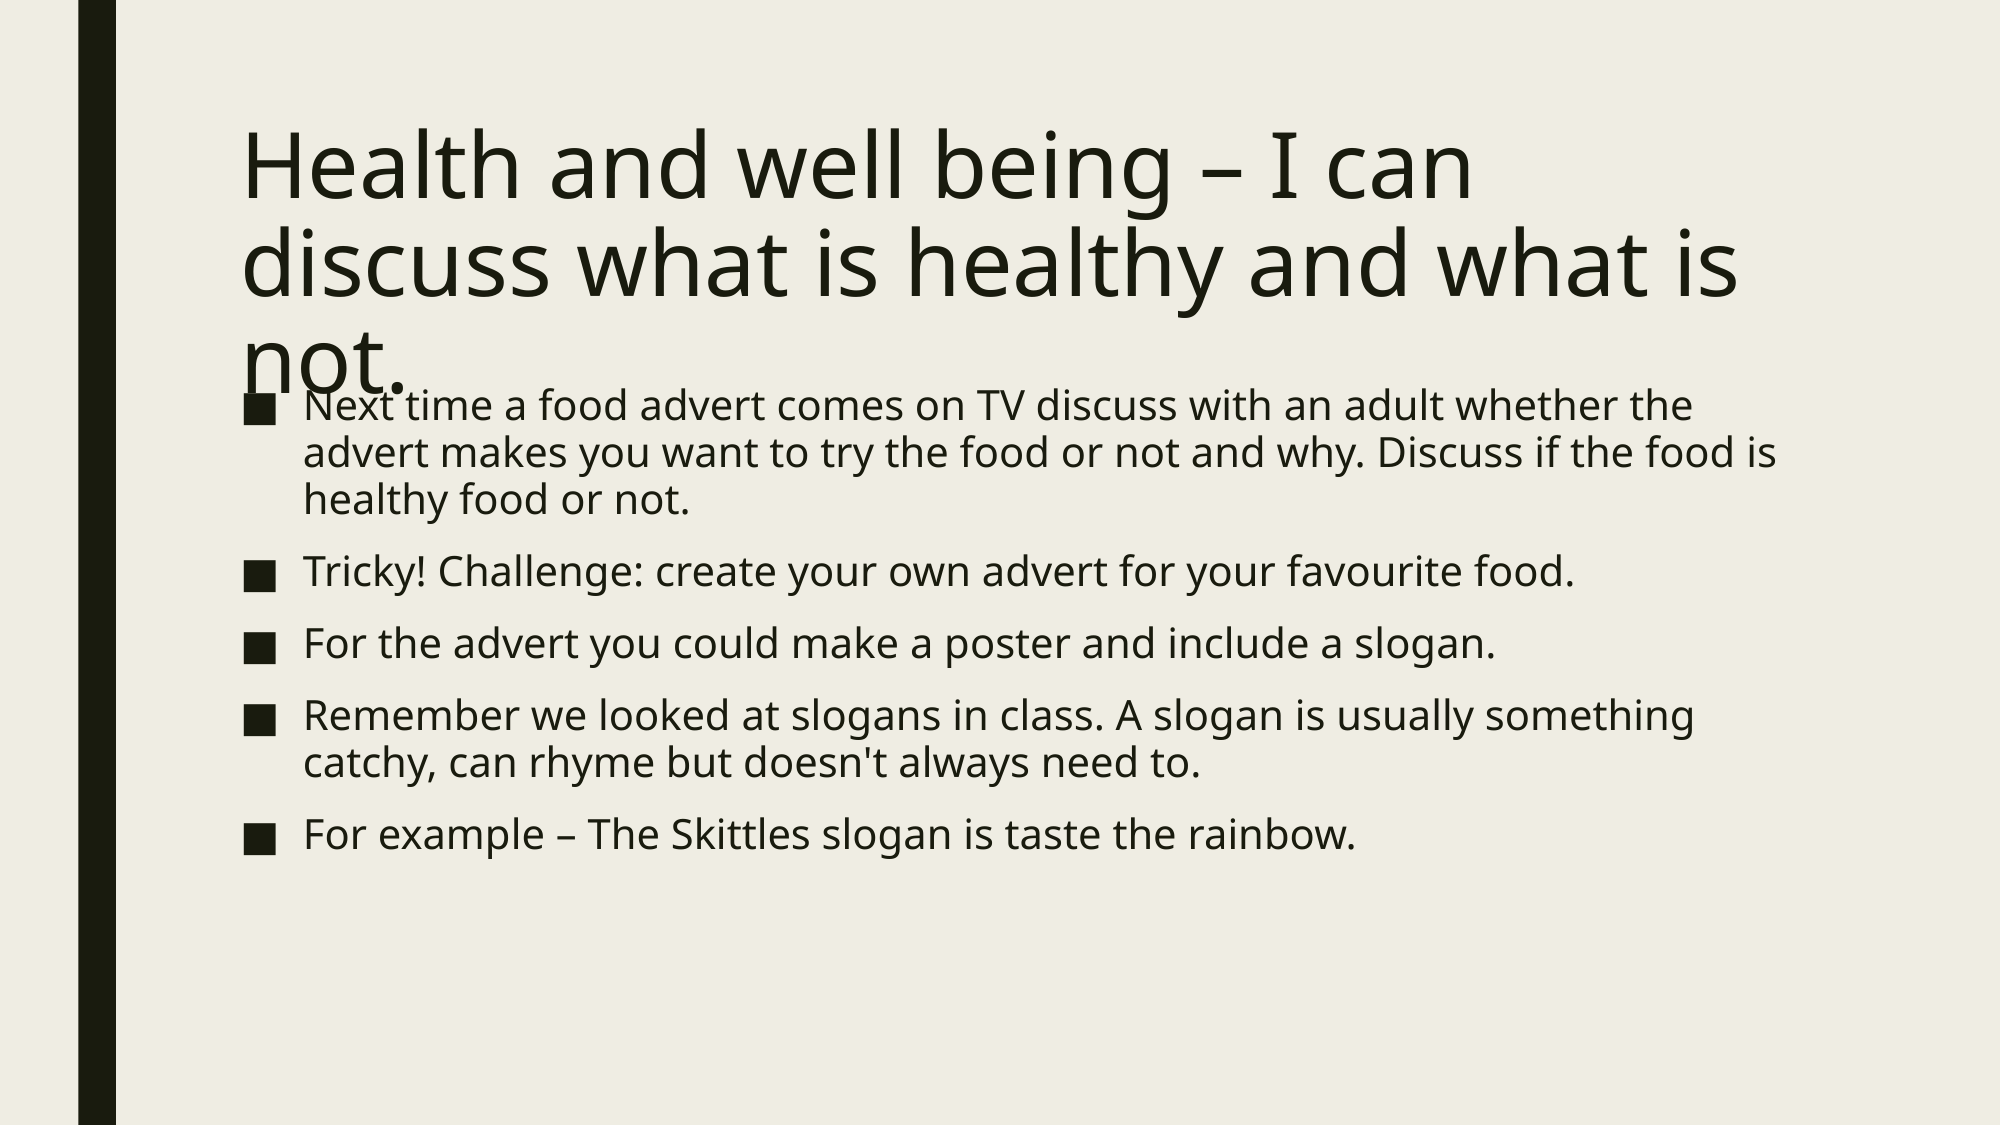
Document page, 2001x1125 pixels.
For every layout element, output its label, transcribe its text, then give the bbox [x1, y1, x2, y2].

title Health and well being – I can discuss what is healthy and what is not. [225, 112, 1800, 357]
list Next time a food advert comes on TV discuss with an adult whether the advert makes you want to try the food or not and why. Discuss if the food is healthy food or not. Tricky! Challenge: create your own advert for your favourite food. For the advert you could make a poster and include a slogan. Remember we looked at slogans in class. A slogan is usually something catchy, can rhyme but doesn't always need to. For example – The Skittles slogan is taste the rainbow. [225, 375, 1800, 963]
